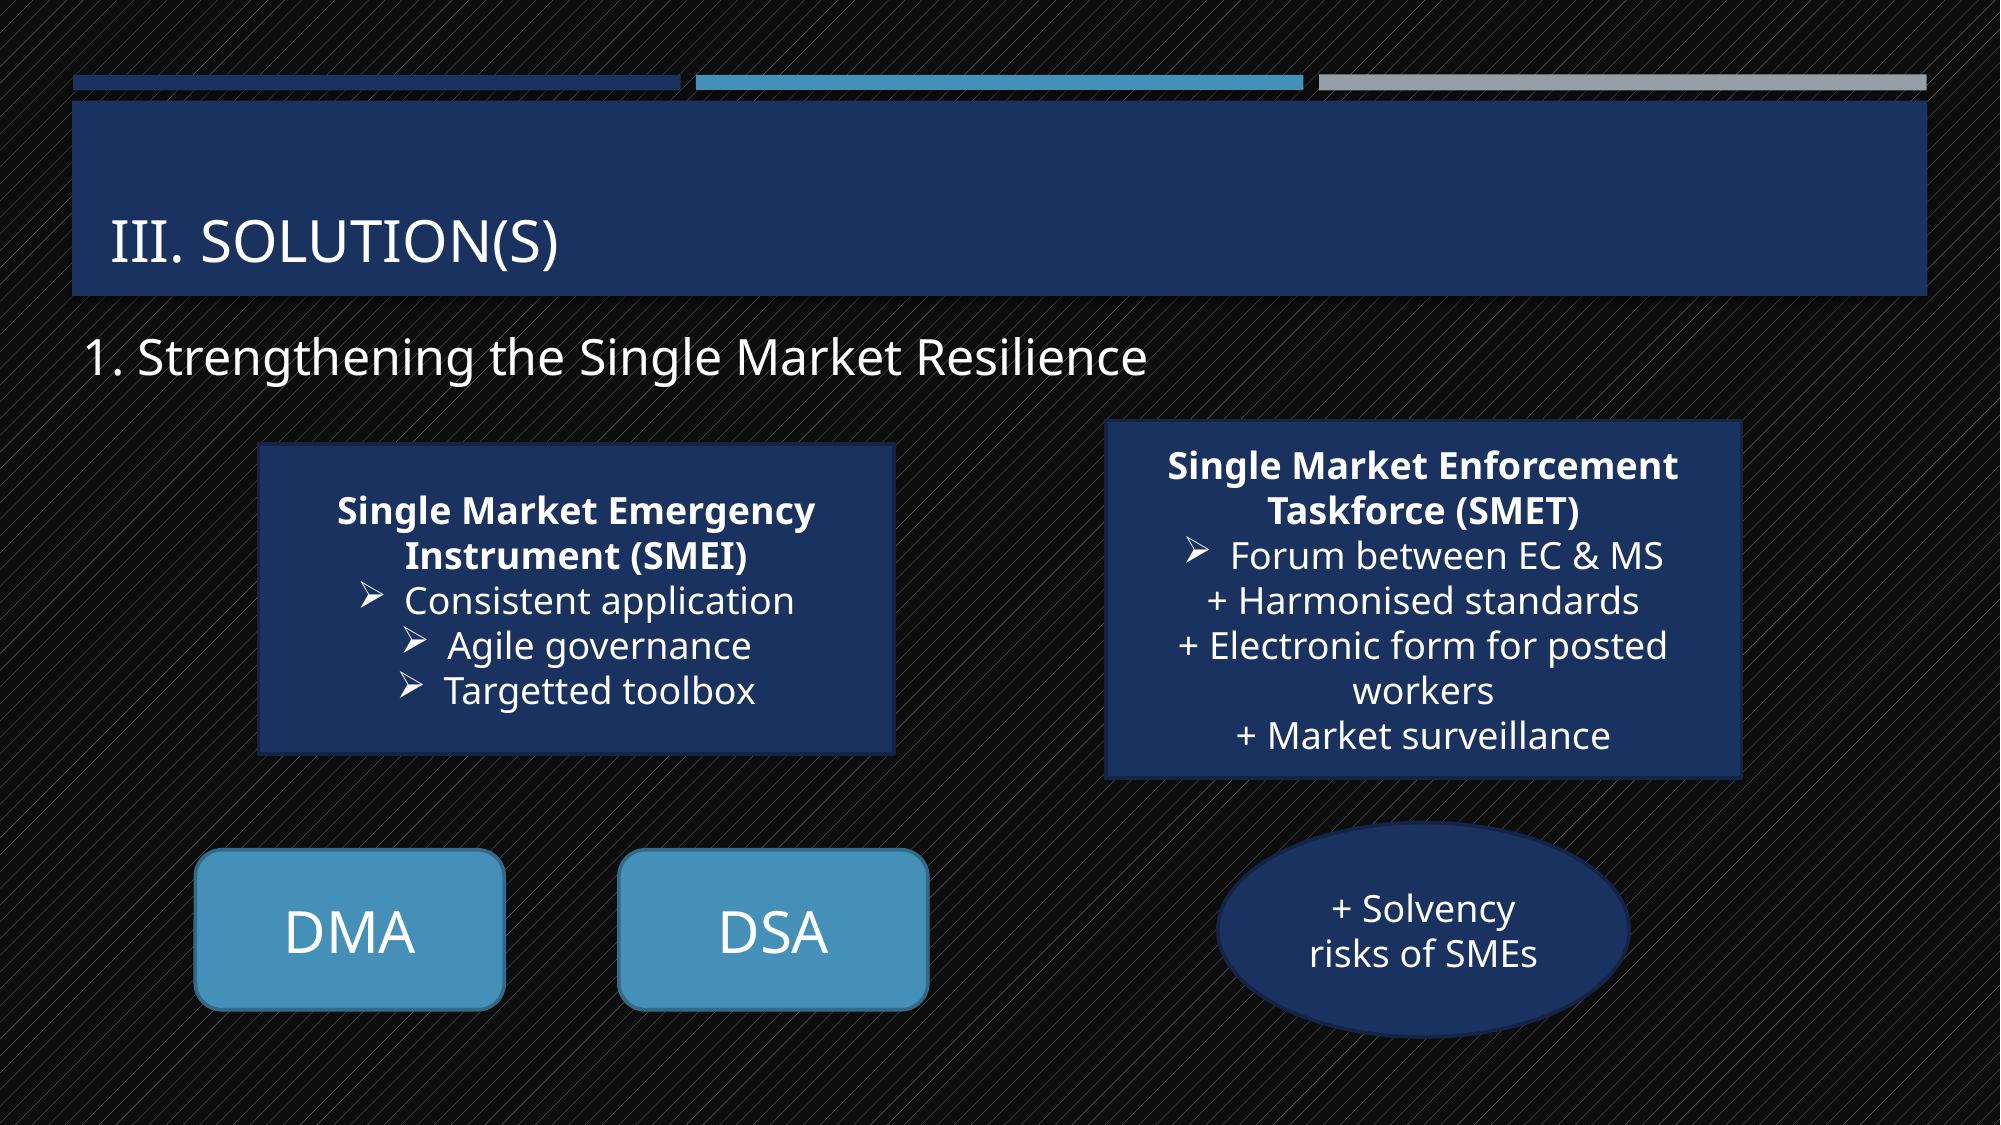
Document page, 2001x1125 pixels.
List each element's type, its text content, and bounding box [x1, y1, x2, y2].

text_box Single Market Enforcement Taskforce (SMET) Forum between EC & MS + Harmonised standards + Electronic form for posted workers + Market surveillance [1104, 419, 1743, 780]
text_box Single Market Emergency Instrument (SMEI) Consistent application Agile governance Targetted toolbox [257, 442, 896, 756]
text_box 1. Strengthening the Single Market Resilience [68, 318, 1208, 394]
text_box DSA [617, 847, 930, 1012]
text_box DMA [193, 847, 507, 1012]
text_box + Solvency risks of SMEs [1216, 820, 1632, 1039]
title III. Solution(s) [95, 115, 1905, 282]
